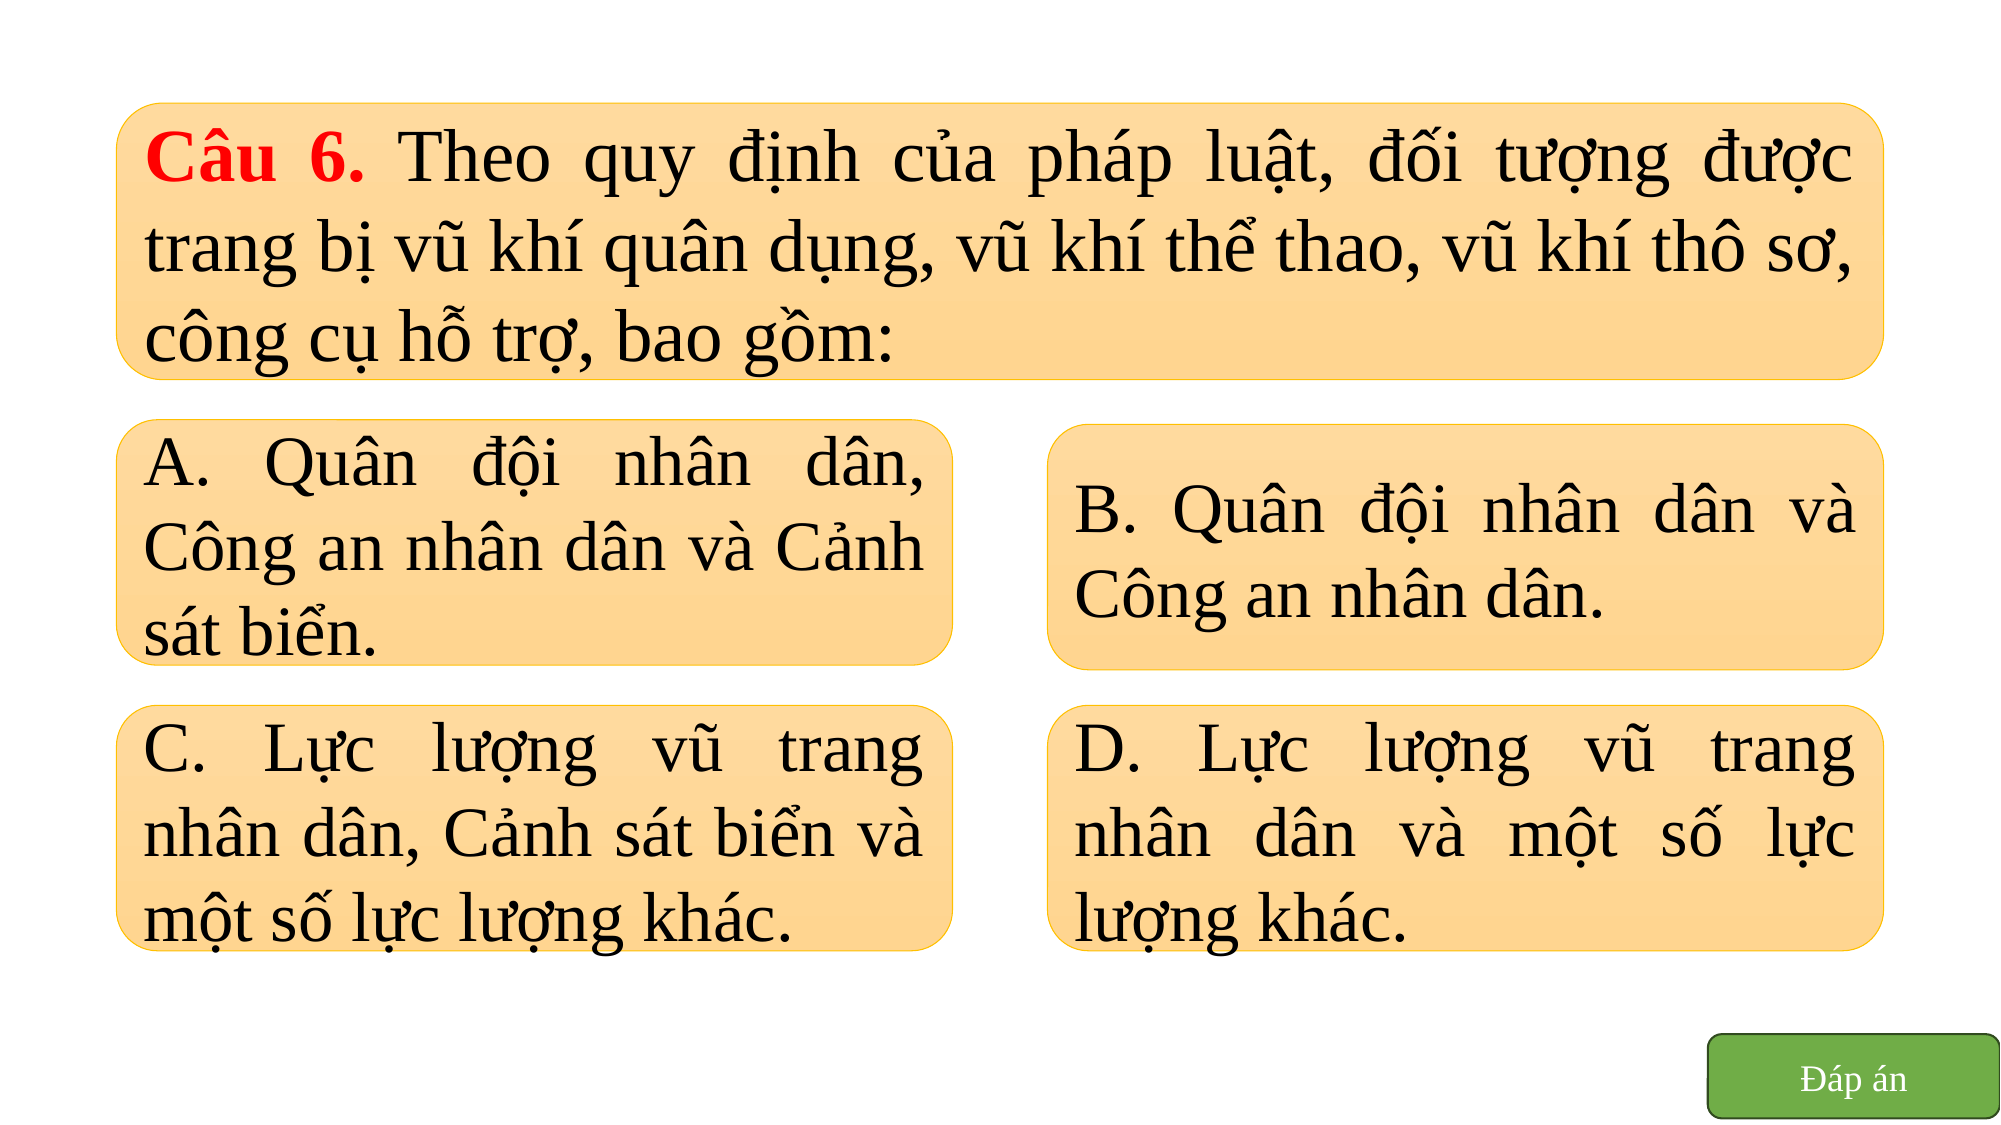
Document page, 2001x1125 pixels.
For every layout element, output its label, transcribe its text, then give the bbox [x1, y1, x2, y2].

text_box B. Quân đội nhân dân và Công an nhân dân. [1046, 423, 1885, 671]
text_box Đáp án [1706, 1033, 2000, 1120]
text_box A. Quân đội nhân dân, Công an nhân dân và Cảnh sát biển. [115, 419, 954, 666]
text_box C. Lực lượng vũ trang nhân dân, Cảnh sát biển và một số lực lượng khác. [115, 704, 954, 952]
text_box Câu 6. Theo quy định của pháp luật, đối tượng được trang bị vũ khí quân dụng, vũ khí thể thao, vũ khí thô sơ, công cụ hỗ trợ, bao gồm: [115, 102, 1885, 381]
text_box D. Lực lượng vũ trang nhân dân và một số lực lượng khác. [1046, 704, 1885, 952]
